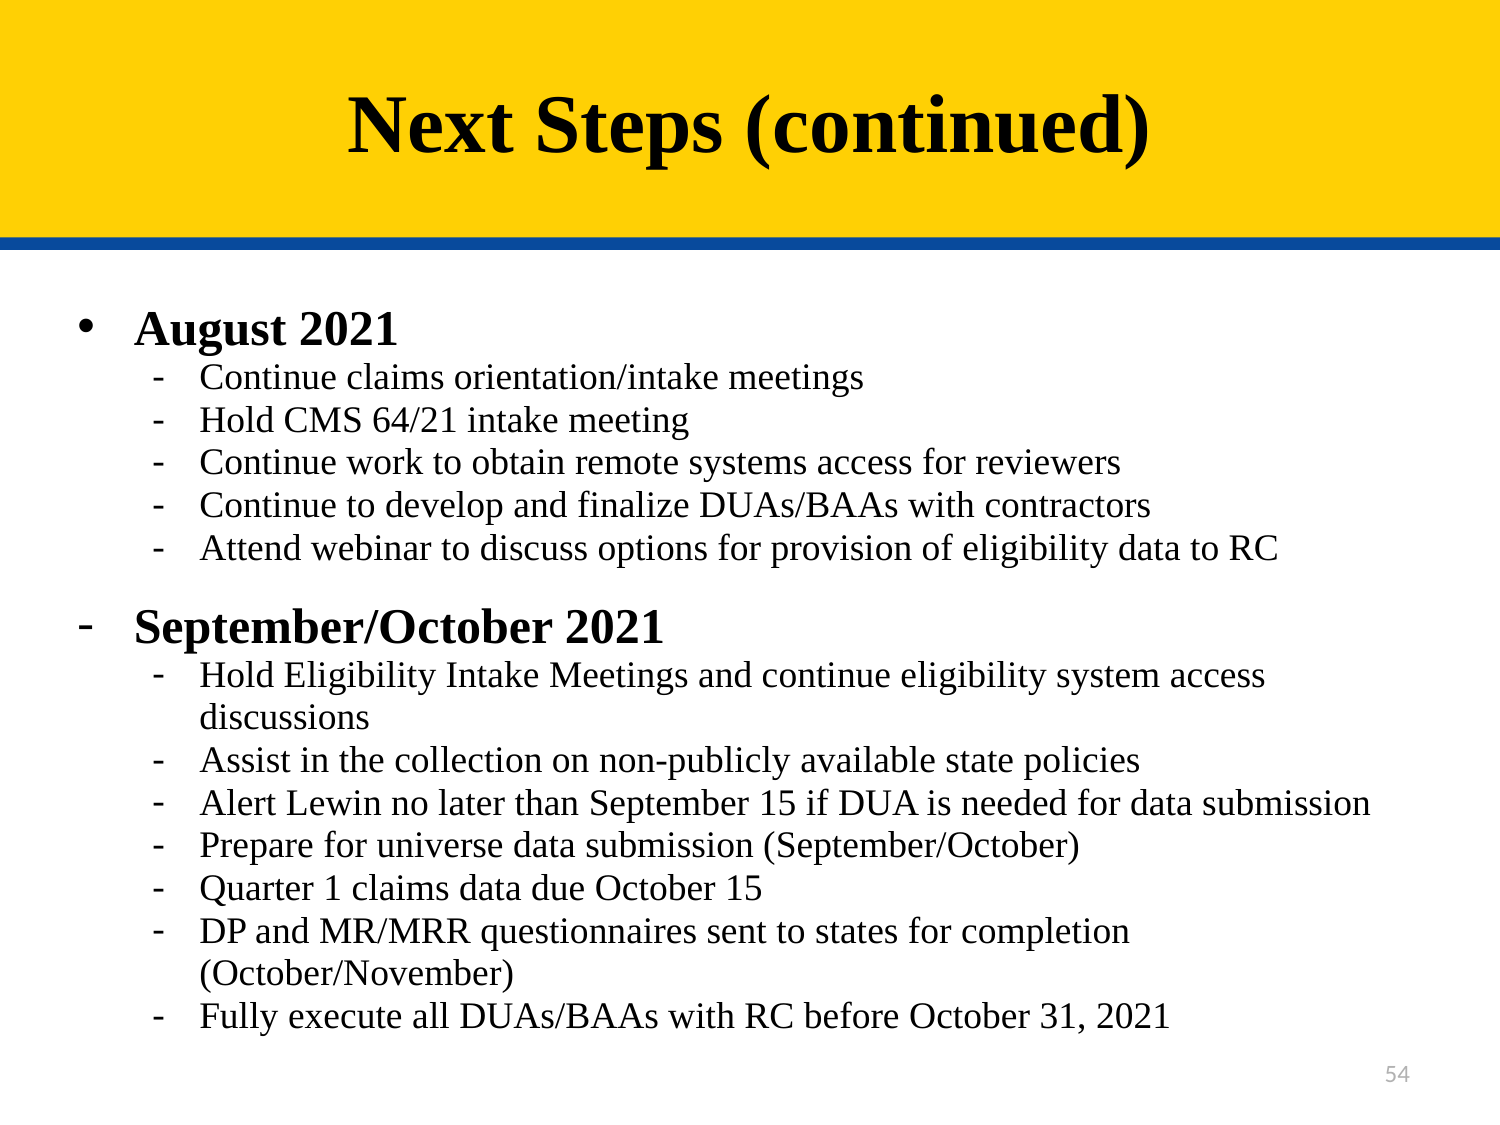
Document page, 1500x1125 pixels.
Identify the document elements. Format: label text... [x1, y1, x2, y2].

slide_number 54 [1074, 1042, 1425, 1103]
title Next Steps (continued) [0, 0, 1500, 238]
list August 2021 Continue claims orientation/intake meetings Hold CMS 64/21 intake meeting Continue work to obtain remote systems access for reviewers Continue to develop and finalize DUAs/BAAs with contractors Attend webinar to discuss options for provision of eligibility data to RC September/October 2021 Hold Eligibility Intake Meetings and continue eligibility system access discussions Assist in the collection on non-publicly available state policies Alert Lewin no later than September 15 if DUA is needed for data submission Prepare for universe data submission (September/October) Quarter 1 claims data due October 15 DP and MR/MRR questionnaires sent to states for completion (October/November) Fully execute all DUAs/BAAs with RC before October 31, 2021 [62, 299, 1400, 1063]
